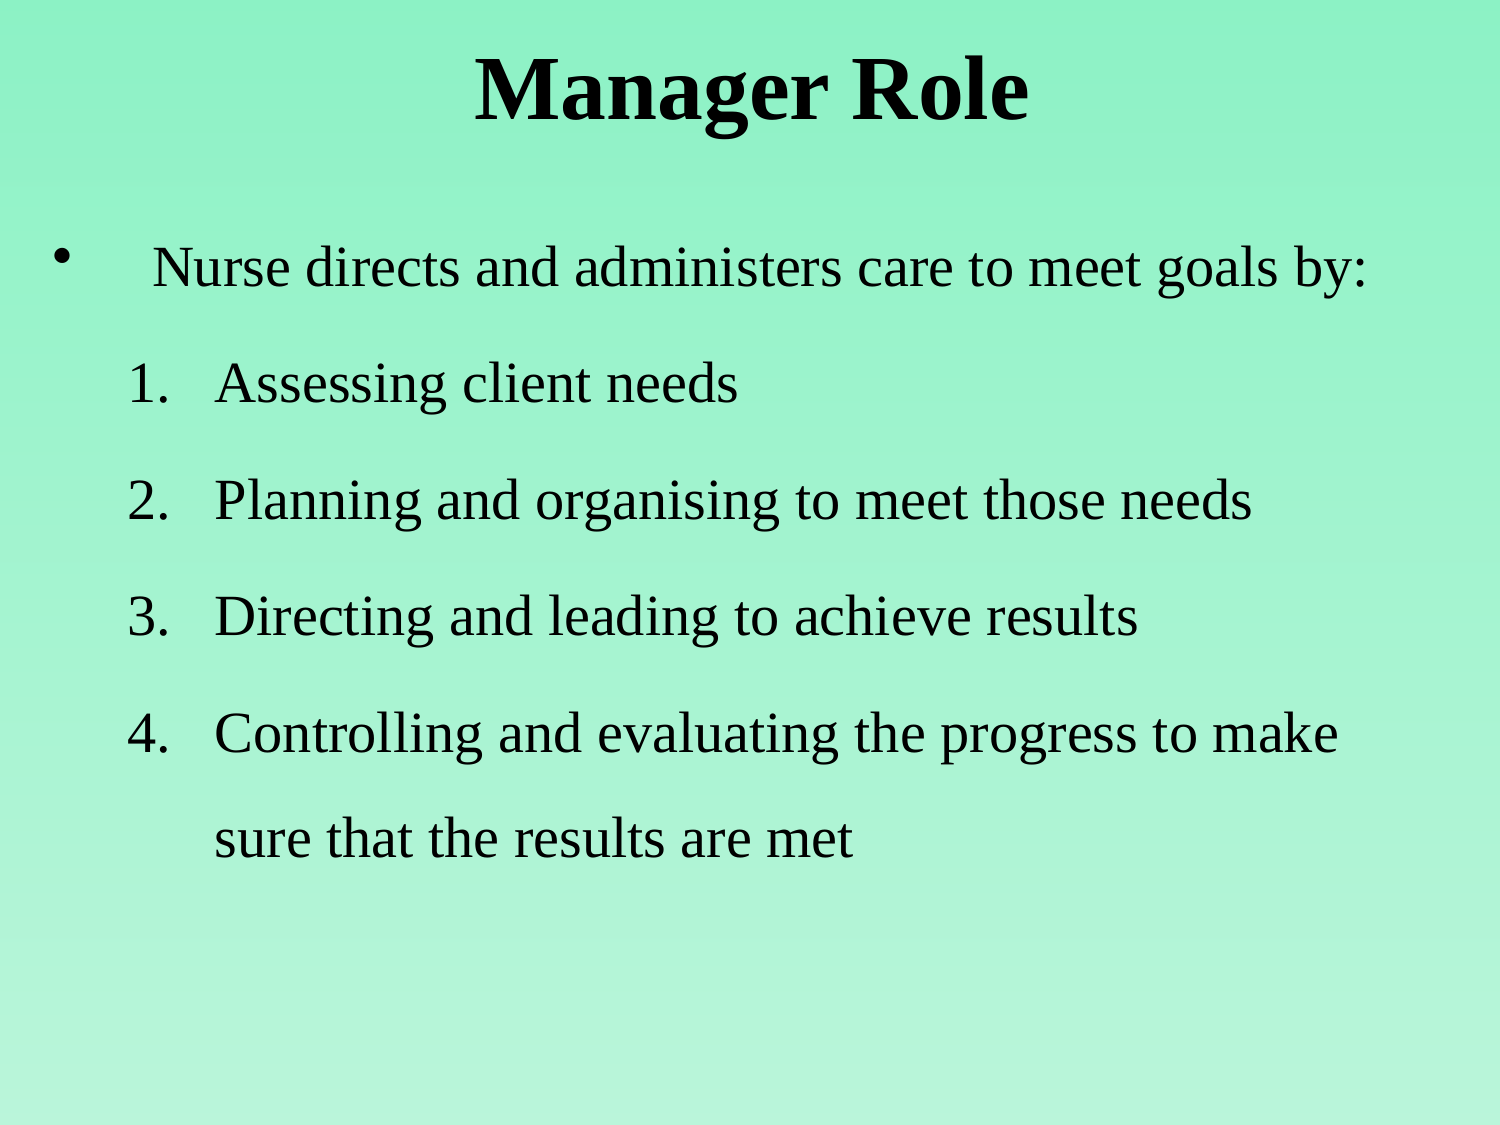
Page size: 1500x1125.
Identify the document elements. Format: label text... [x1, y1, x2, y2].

title Manager Role [114, 0, 1391, 166]
list Nurse directs and administers care to meet goals by: Assessing client needs Planning and organising to meet those needs Directing and leading to achieve results Controlling and evaluating the progress to make sure that the results are met [36, 184, 1463, 1084]
